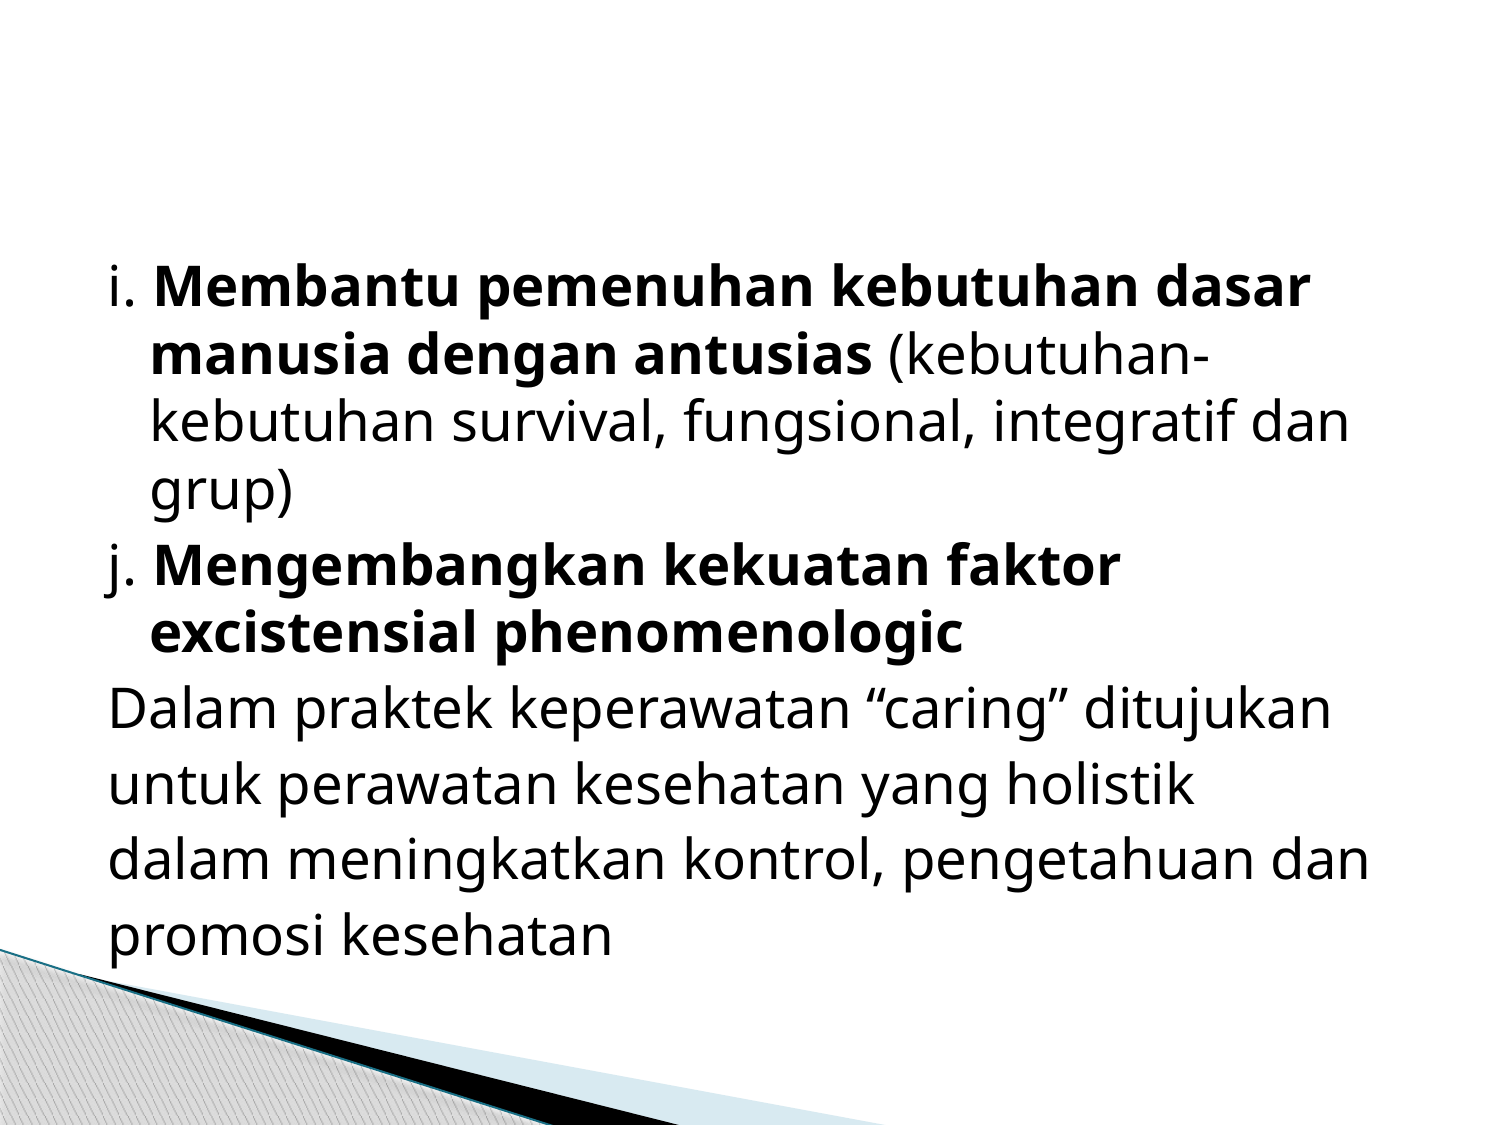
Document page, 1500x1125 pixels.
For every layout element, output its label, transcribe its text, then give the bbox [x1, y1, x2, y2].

list i. Membantu pemenuhan kebutuhan dasar manusia dengan antusias (kebutuhan-kebutuhan survival, fungsional, integratif dan grup) j. Mengembangkan kekuatan faktor excistensial phenomenologic Dalam praktek keperawatan “caring” ditujukan untuk perawatan kesehatan yang holistik dalam meningkatkan kontrol, pengetahuan dan promosi kesehatan [75, 243, 1425, 986]
